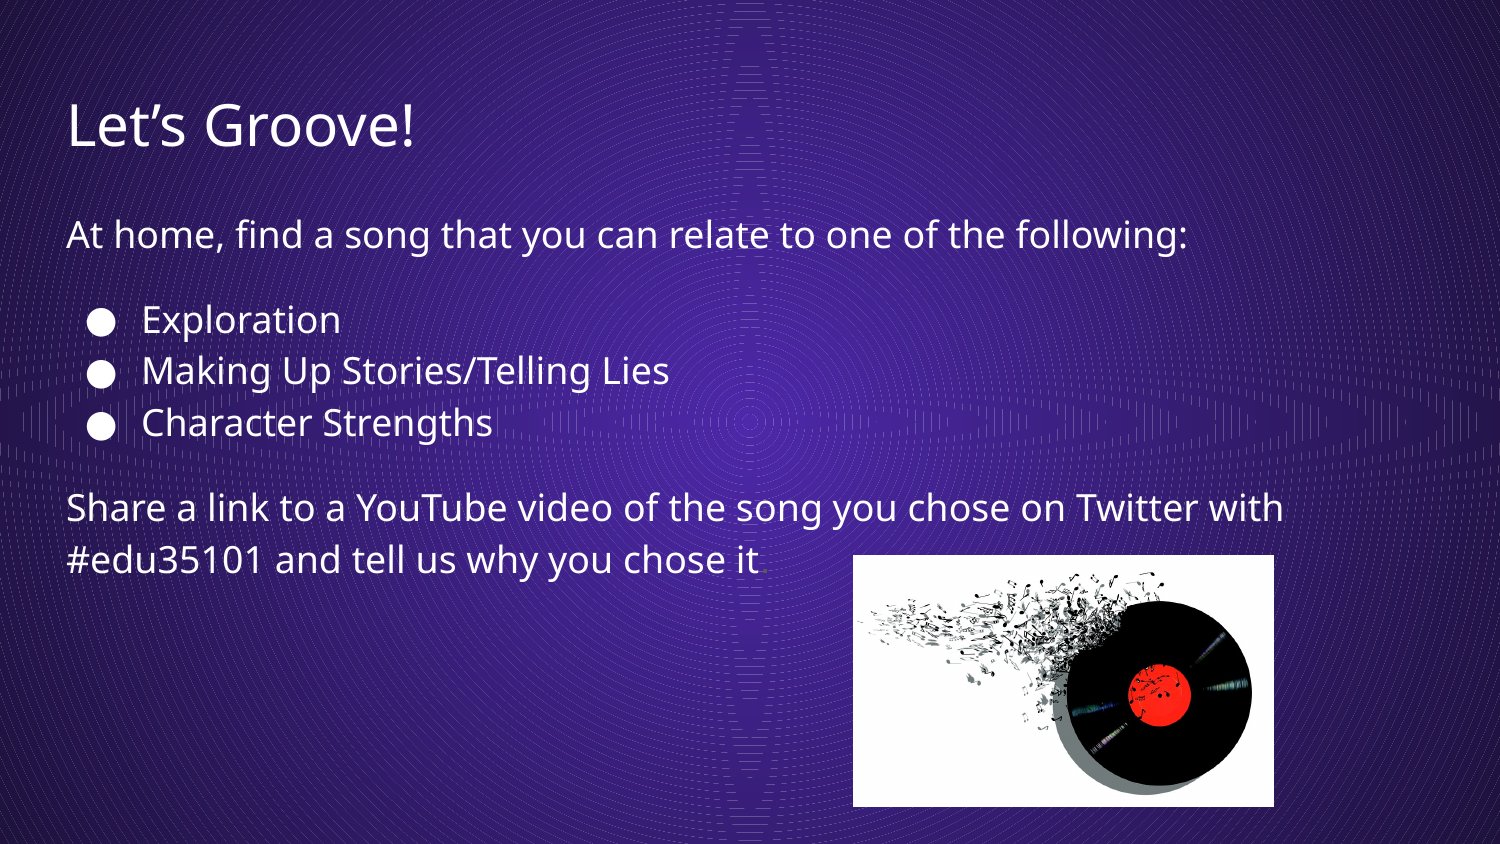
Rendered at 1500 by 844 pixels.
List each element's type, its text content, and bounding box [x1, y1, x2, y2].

list At home, find a song that you can relate to one of the following: Exploration Making Up Stories/Telling Lies Character Strengths Share a link to a YouTube video of the song you chose on Twitter with #edu35101 and tell us why you chose it. [51, 189, 1449, 750]
title Let’s Groove! [51, 72, 1449, 167]
picture [853, 555, 1274, 808]
